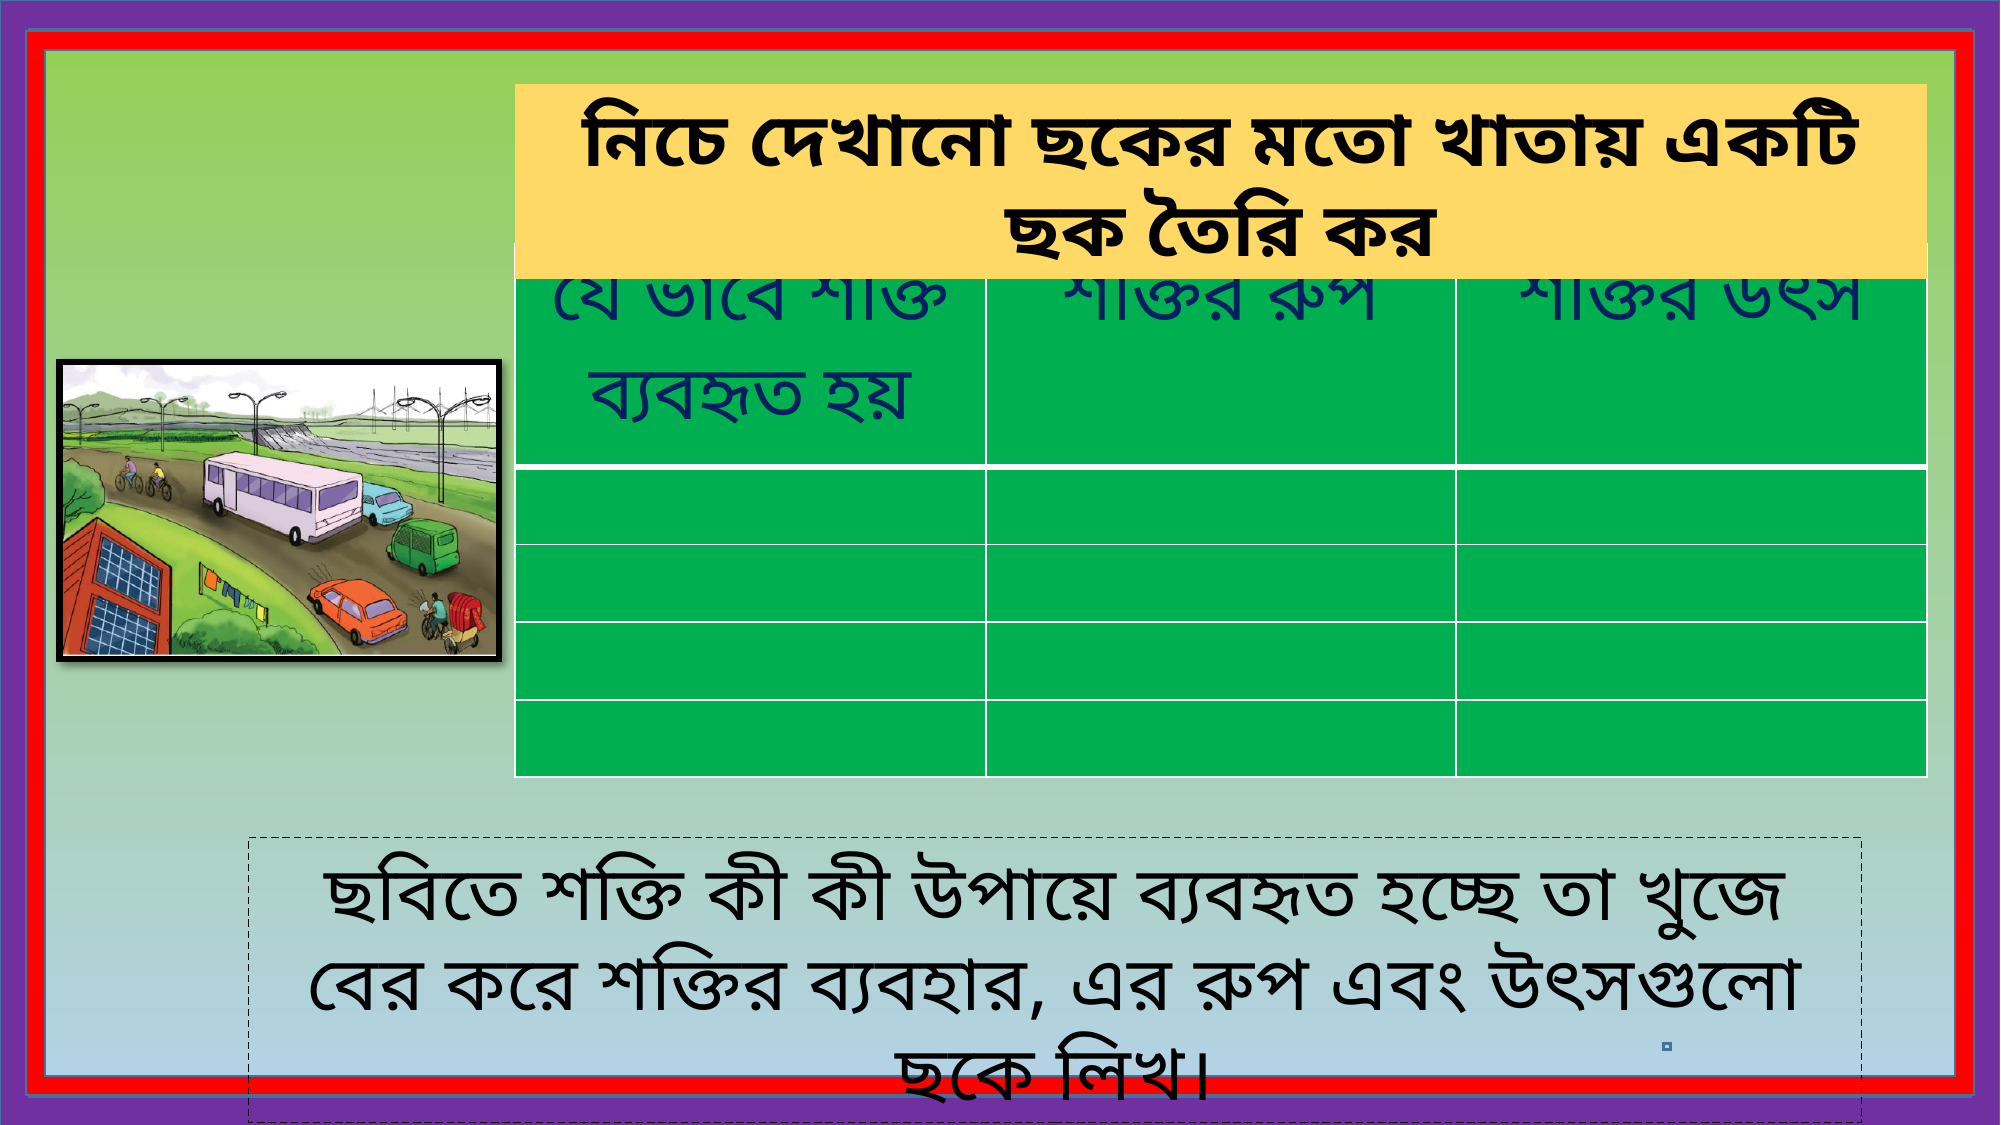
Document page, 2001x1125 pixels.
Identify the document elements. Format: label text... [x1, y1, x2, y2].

table_header যে ভাবে শক্তি ব্যবহৃত হয় [516, 279, 985, 464]
table_cell [987, 470, 1455, 544]
table_cell [516, 545, 985, 621]
table_cell [1457, 701, 1926, 776]
table_cell [987, 545, 1455, 621]
text_box ছবিতে শক্তি কী কী উপায়ে ব্যবহৃত হচ্ছে তা খুজে বের করে শক্তির ব্যবহার, এর রুপ এবং উৎসগুলো ছকে লিখ। [248, 837, 1862, 1123]
table_cell [1457, 470, 1926, 544]
table_cell [1457, 623, 1926, 699]
table_cell [987, 701, 1455, 776]
text_box [25, 30, 1975, 1096]
table_cell [987, 623, 1455, 699]
table_header শক্তির রুপ [987, 279, 1455, 464]
table_cell [516, 701, 985, 776]
text_box [0, 0, 2000, 1125]
picture [62, 365, 497, 657]
table_cell [1457, 545, 1926, 621]
table_cell [516, 470, 985, 544]
table_header শক্তির উৎস [1457, 279, 1926, 464]
text_box নিচে দেখানো ছকের মতো খাতায় একটি ছক তৈরি কর [515, 84, 1927, 279]
table_cell [516, 623, 985, 699]
